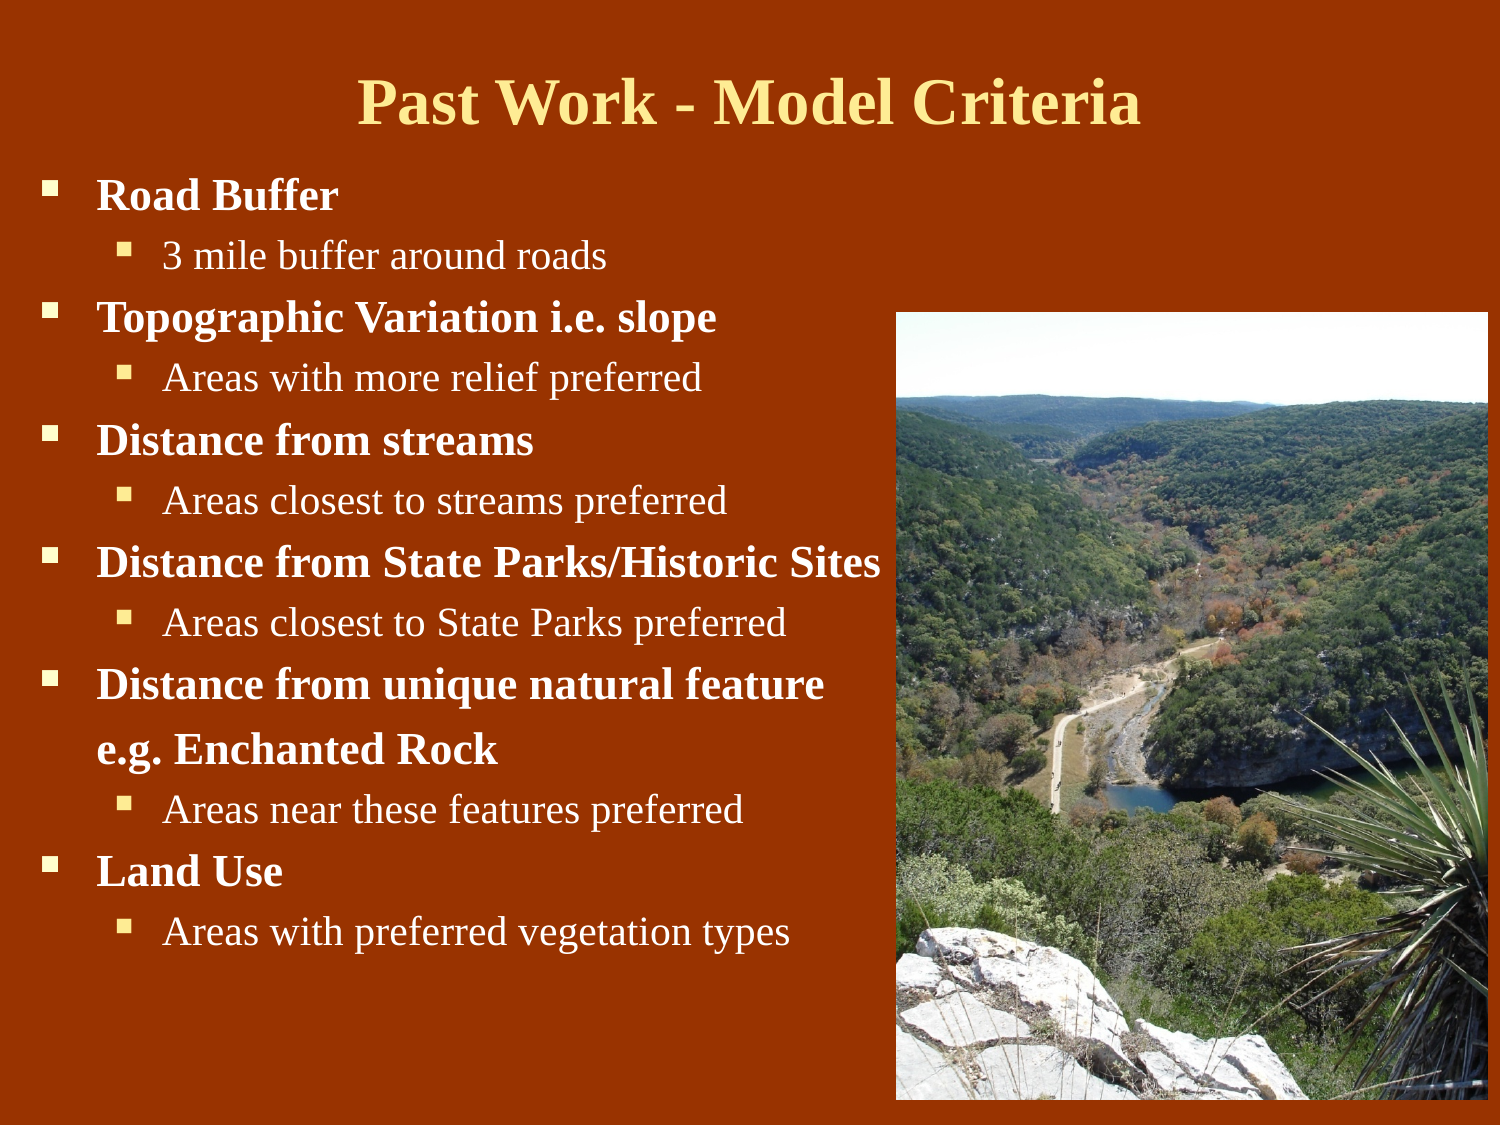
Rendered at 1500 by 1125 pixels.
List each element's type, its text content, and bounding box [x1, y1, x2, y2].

picture [896, 312, 1488, 1101]
list Road Buffer 3 mile buffer around roads Topographic Variation i.e. slope Areas with more relief preferred Distance from streams Areas closest to streams preferred Distance from State Parks/Historic Sites Areas closest to State Parks preferred Distance from unique natural feature e.g. Enchanted Rock Areas near these features preferred Land Use Areas with preferred vegetation types [24, 156, 1376, 901]
title Past Work - Model Criteria [74, 57, 1426, 138]
